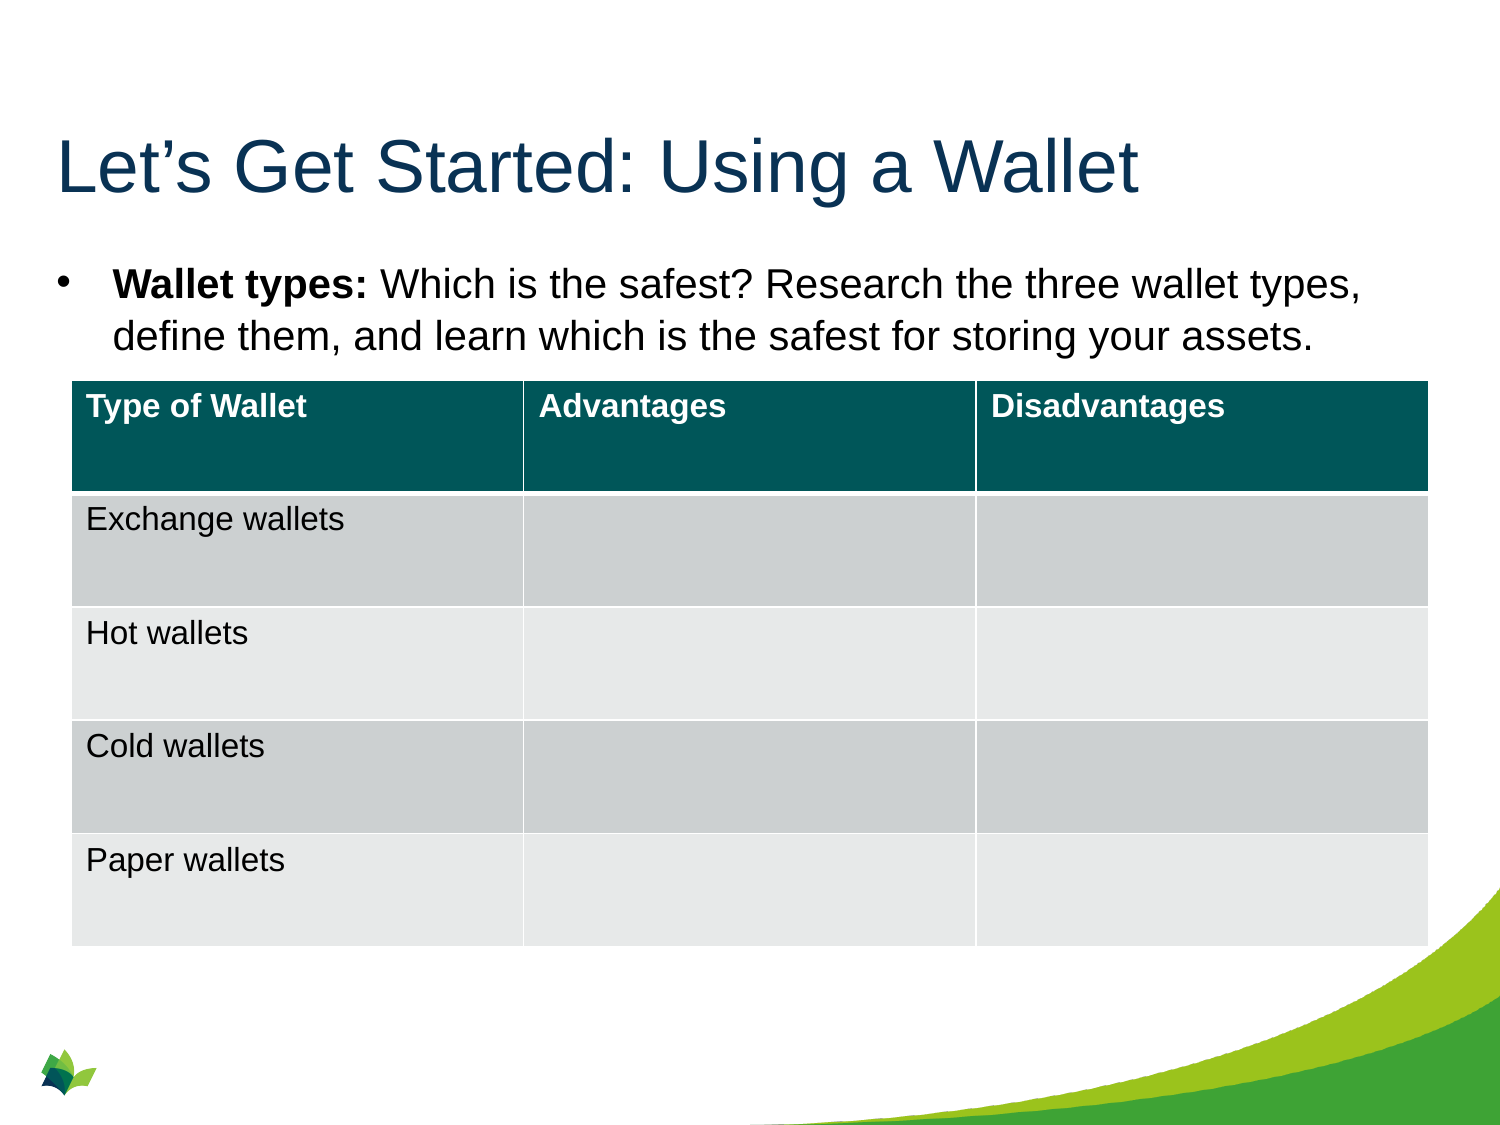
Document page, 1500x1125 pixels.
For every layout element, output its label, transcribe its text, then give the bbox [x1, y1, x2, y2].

table_cell [524, 496, 975, 606]
table_cell [977, 496, 1428, 606]
table_cell Exchange wallets [72, 496, 523, 606]
table_cell Cold wallets [72, 721, 523, 833]
table_cell [524, 608, 975, 719]
table_cell [524, 721, 975, 833]
table_cell Hot wallets [72, 608, 523, 719]
table_header Disadvantages [977, 381, 1428, 491]
table_cell [977, 721, 1428, 833]
table_header Type of Wallet [72, 381, 523, 491]
table_cell Paper wallets [72, 834, 523, 946]
title Let’s Get Started: Using a Wallet [41, 59, 1459, 246]
table_header Advantages [524, 381, 975, 491]
table_cell [977, 834, 1428, 946]
picture [0, 299, 1500, 1125]
list Wallet types: Which is the safest? Research the three wallet types, define them, and learn which is the safest for storing your assets. [41, 246, 1459, 947]
table_cell [977, 608, 1428, 719]
table_cell [524, 834, 975, 946]
